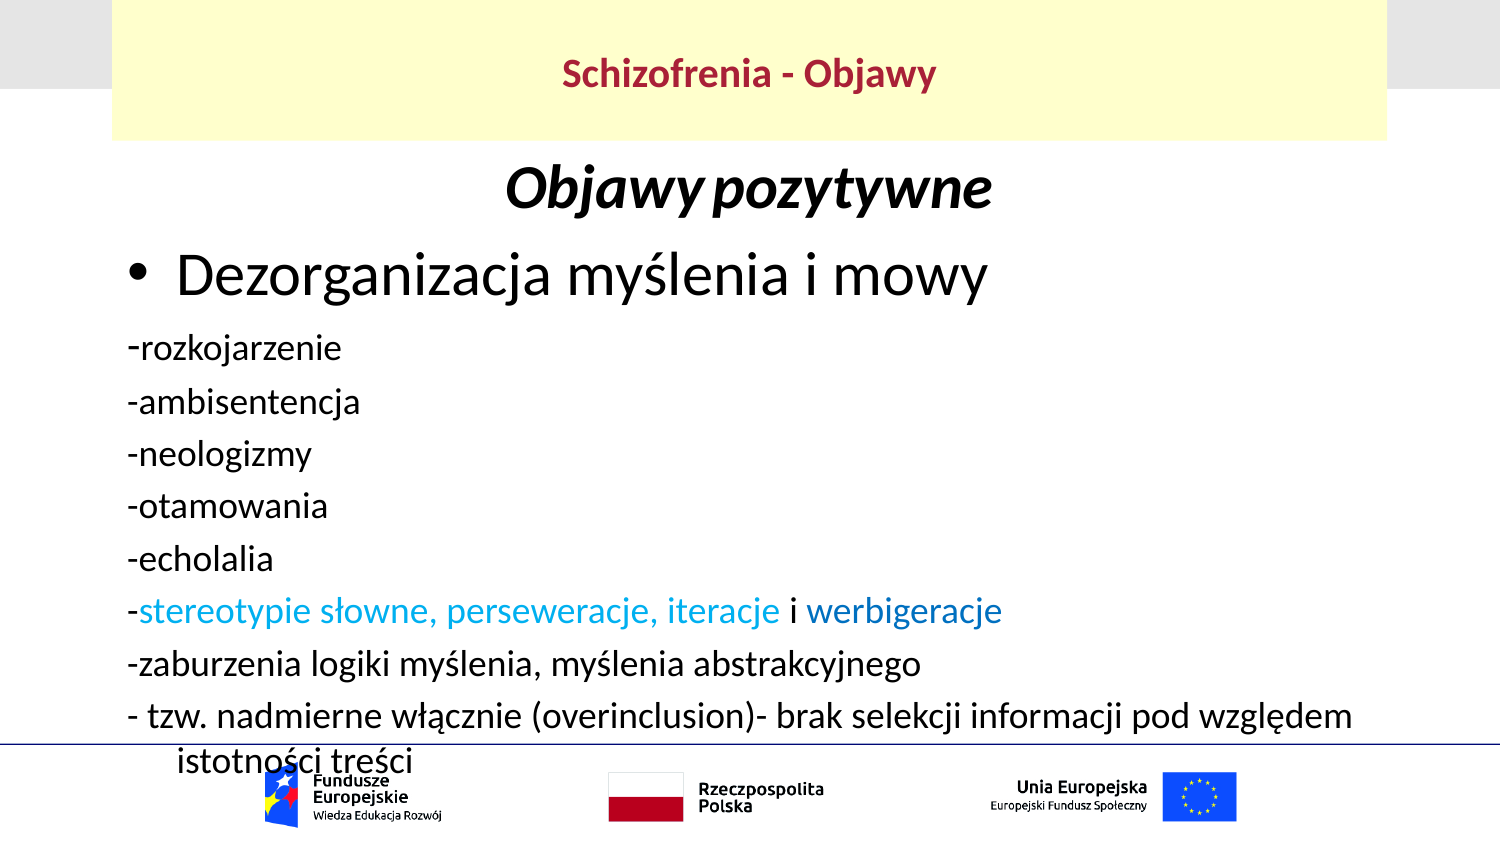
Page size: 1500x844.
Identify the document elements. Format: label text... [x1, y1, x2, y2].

list Objawy pozytywne Dezorganizacja myślenia i mowy -rozkojarzenie -ambisentencja -neologizmy -otamowania -echolalia -stereotypie słowne, perseweracje, iteracje i werbigeracje -zaburzenia logiki myślenia, myślenia abstrakcyjnego - tzw. nadmierne włącznie (overinclusion)- brak selekcji informacji pod względem istotności treści [112, 138, 1388, 795]
picture [0, 0, 1500, 844]
title Schizofrenia - Objawy [112, 0, 1388, 138]
